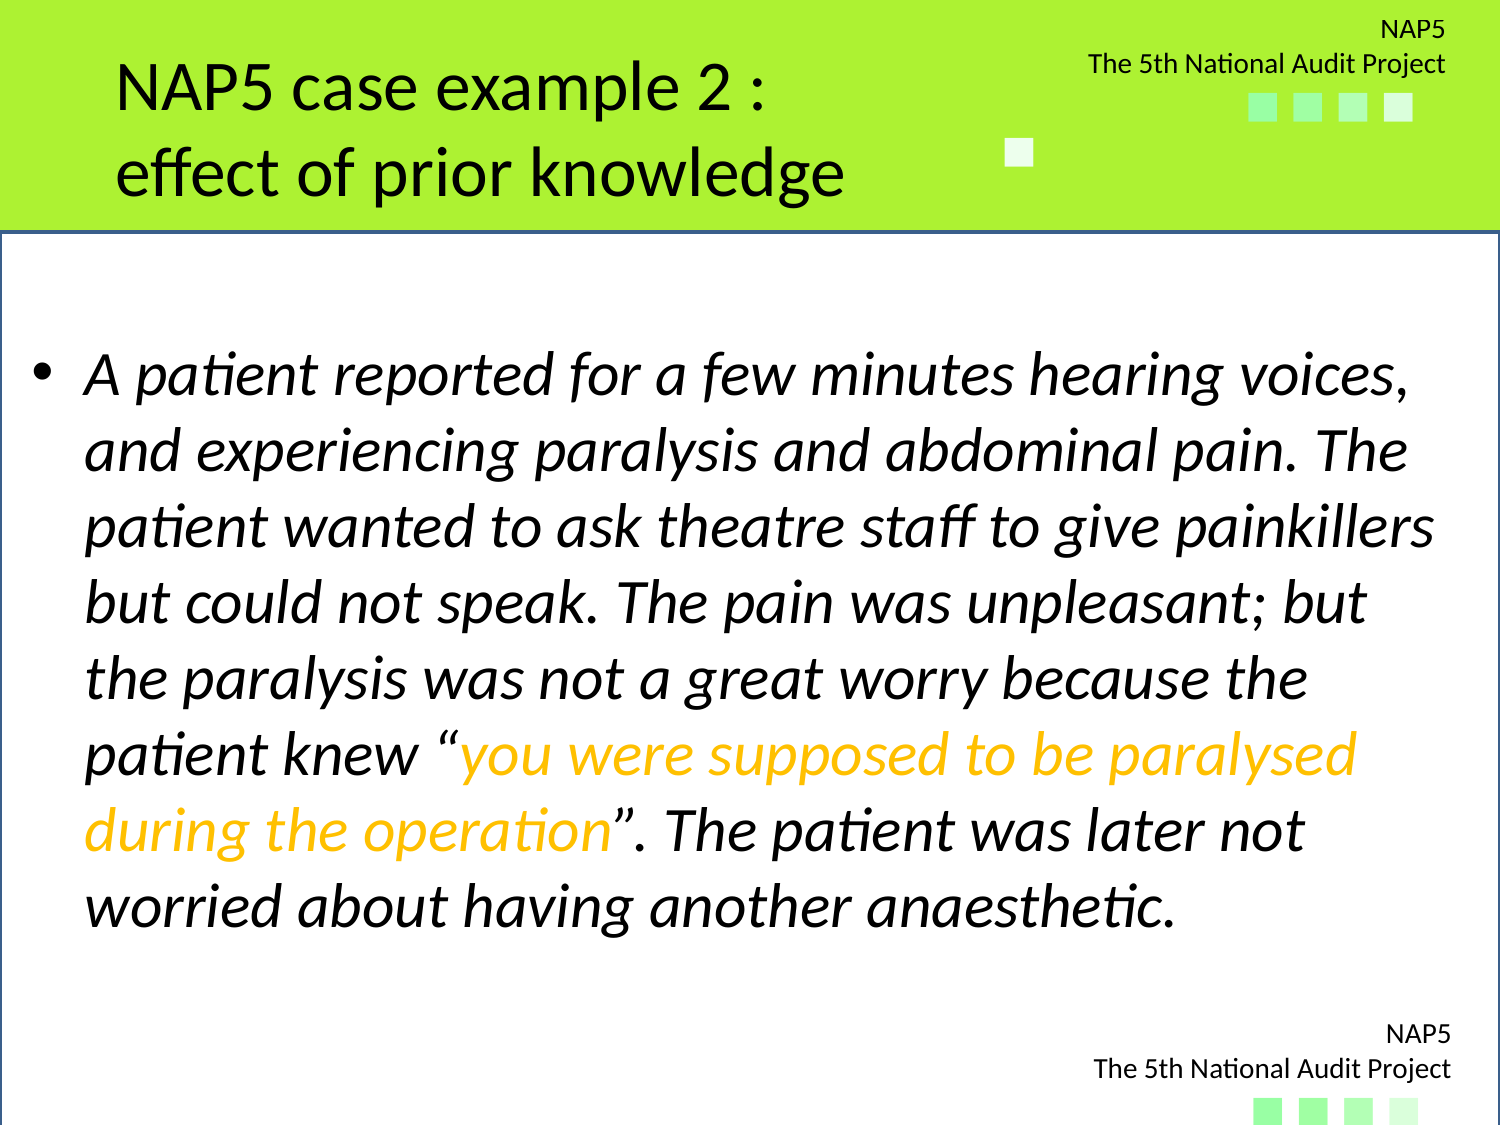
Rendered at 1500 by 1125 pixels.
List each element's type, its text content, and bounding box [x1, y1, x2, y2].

title NAP5 case example 2 : effect of prior knowledge [100, 30, 1407, 219]
list A patient reported for a few minutes hearing voices, and experiencing paralysis and abdominal pain. The patient wanted to ask theatre staff to give painkillers but could not speak. The pain was unpleasant; but the paralysis was not a great worry because the patient knew “you were supposed to be paralysed during the operation”. The patient was later not worried about having another anaesthetic. [16, 324, 1463, 1000]
